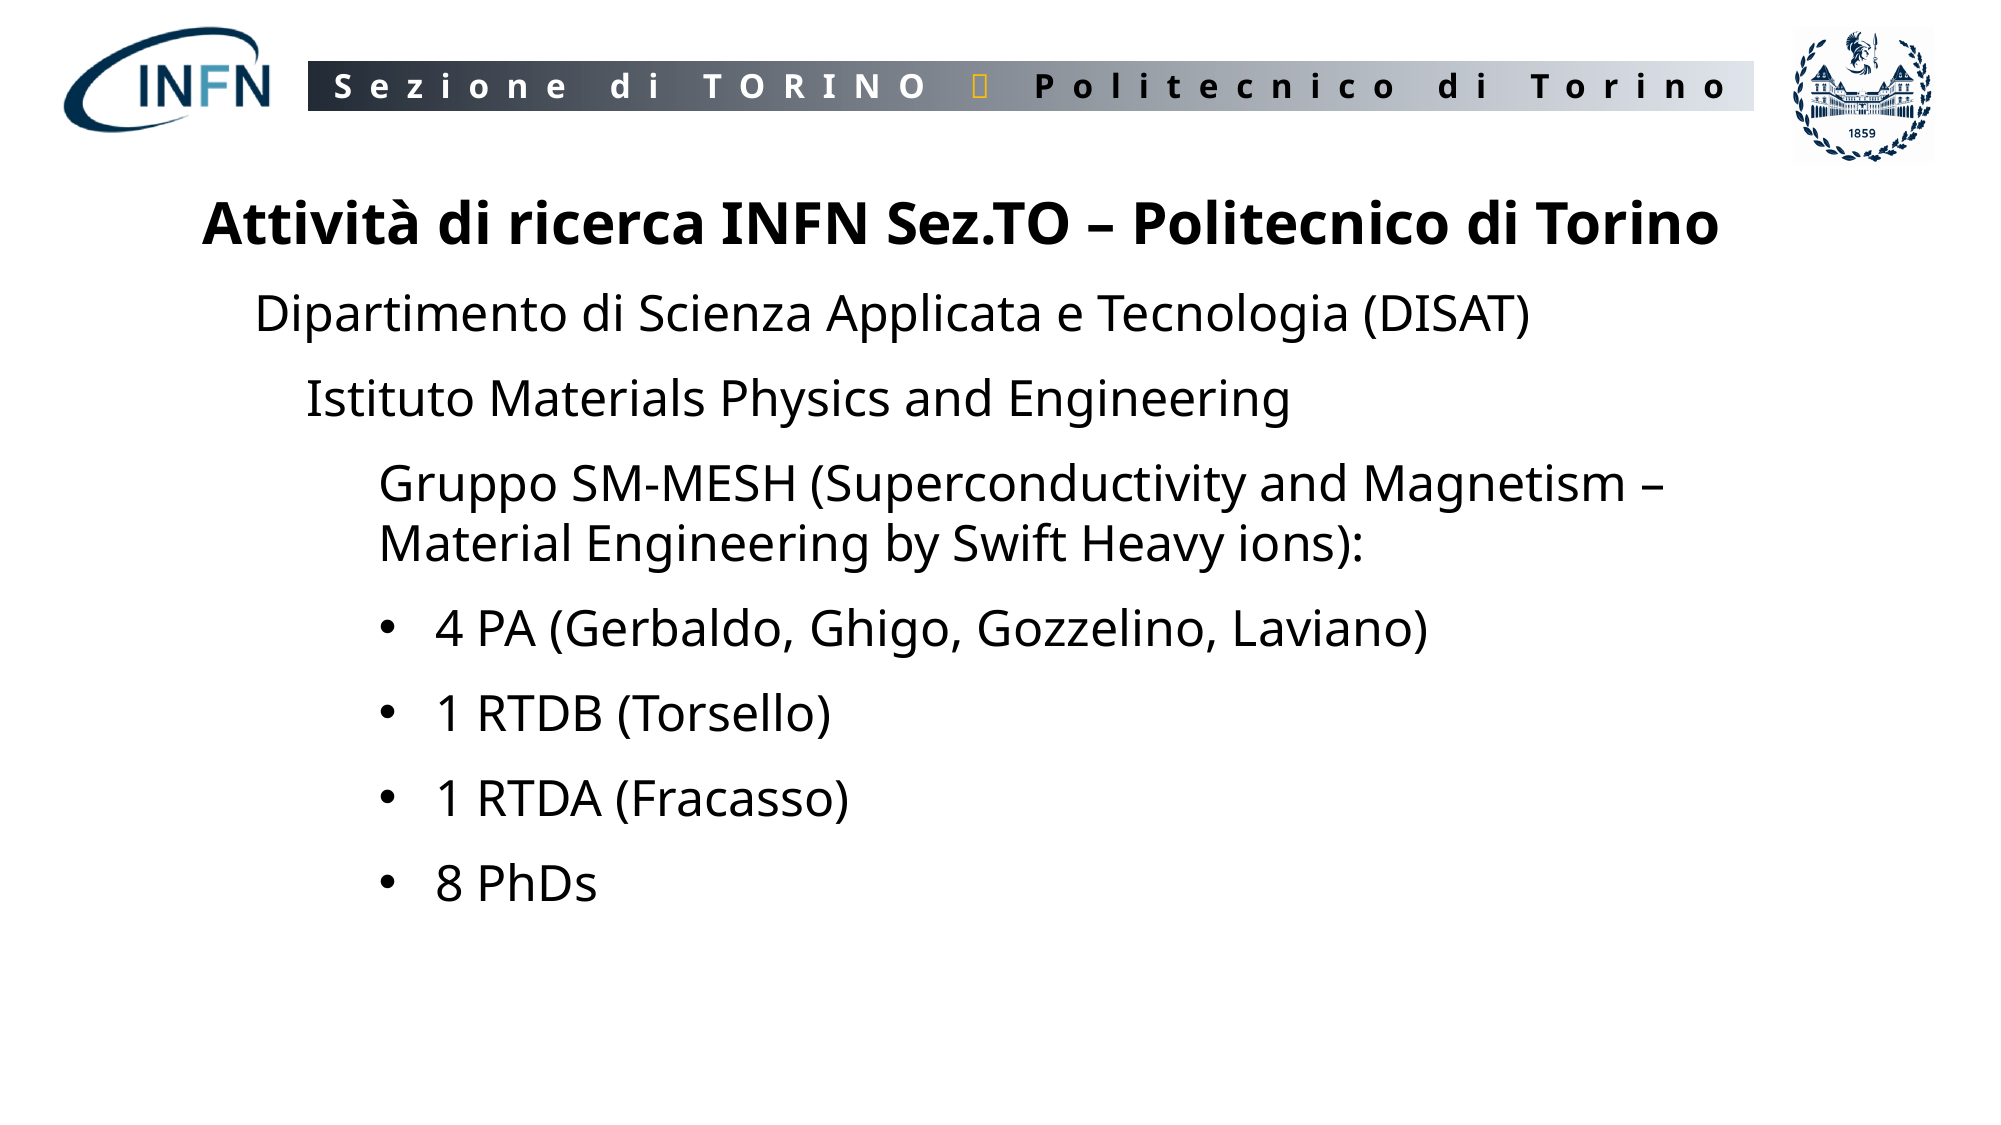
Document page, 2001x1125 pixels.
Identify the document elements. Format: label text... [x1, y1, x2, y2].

text_box Attività di ricerca INFN Sez.TO – Politecnico di Torino Dipartimento di Scienza Applicata e Tecnologia (DISAT) Istituto Materials Physics and Engineering Gruppo SM-MESH (Superconductivity and Magnetism – Material Engineering by Swift Heavy ions): 4 PA (Gerbaldo, Ghigo, Gozzelino, Laviano) 1 RTDB (Torsello) 1 RTDA (Fracasso) 8 PhDs [187, 178, 1822, 919]
picture [56, 23, 274, 136]
picture [1791, 27, 1934, 165]
text_box Sezione di TORINO  Politecnico di Torino [306, 57, 1752, 113]
